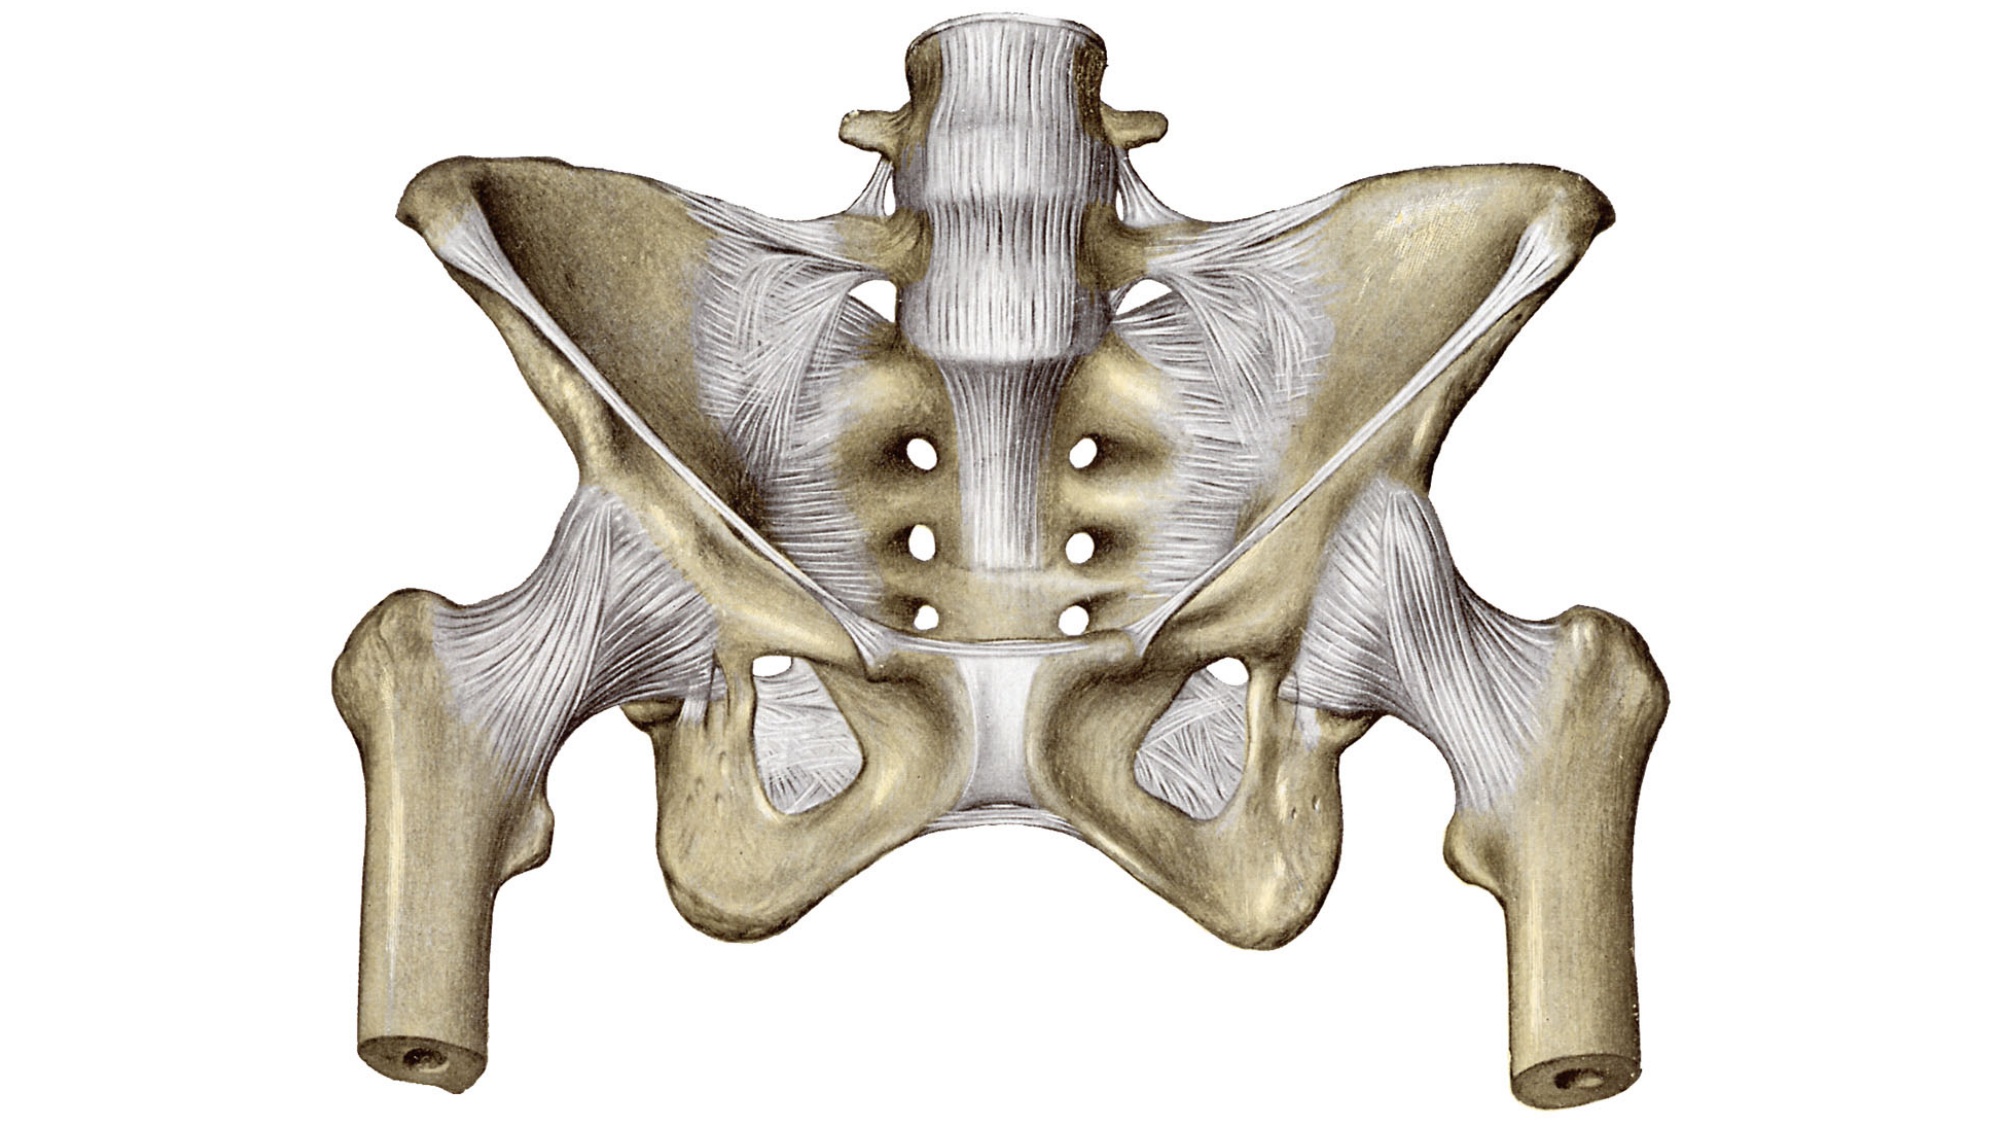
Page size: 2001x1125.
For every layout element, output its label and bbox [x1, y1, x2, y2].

picture [317, 0, 1683, 1125]
